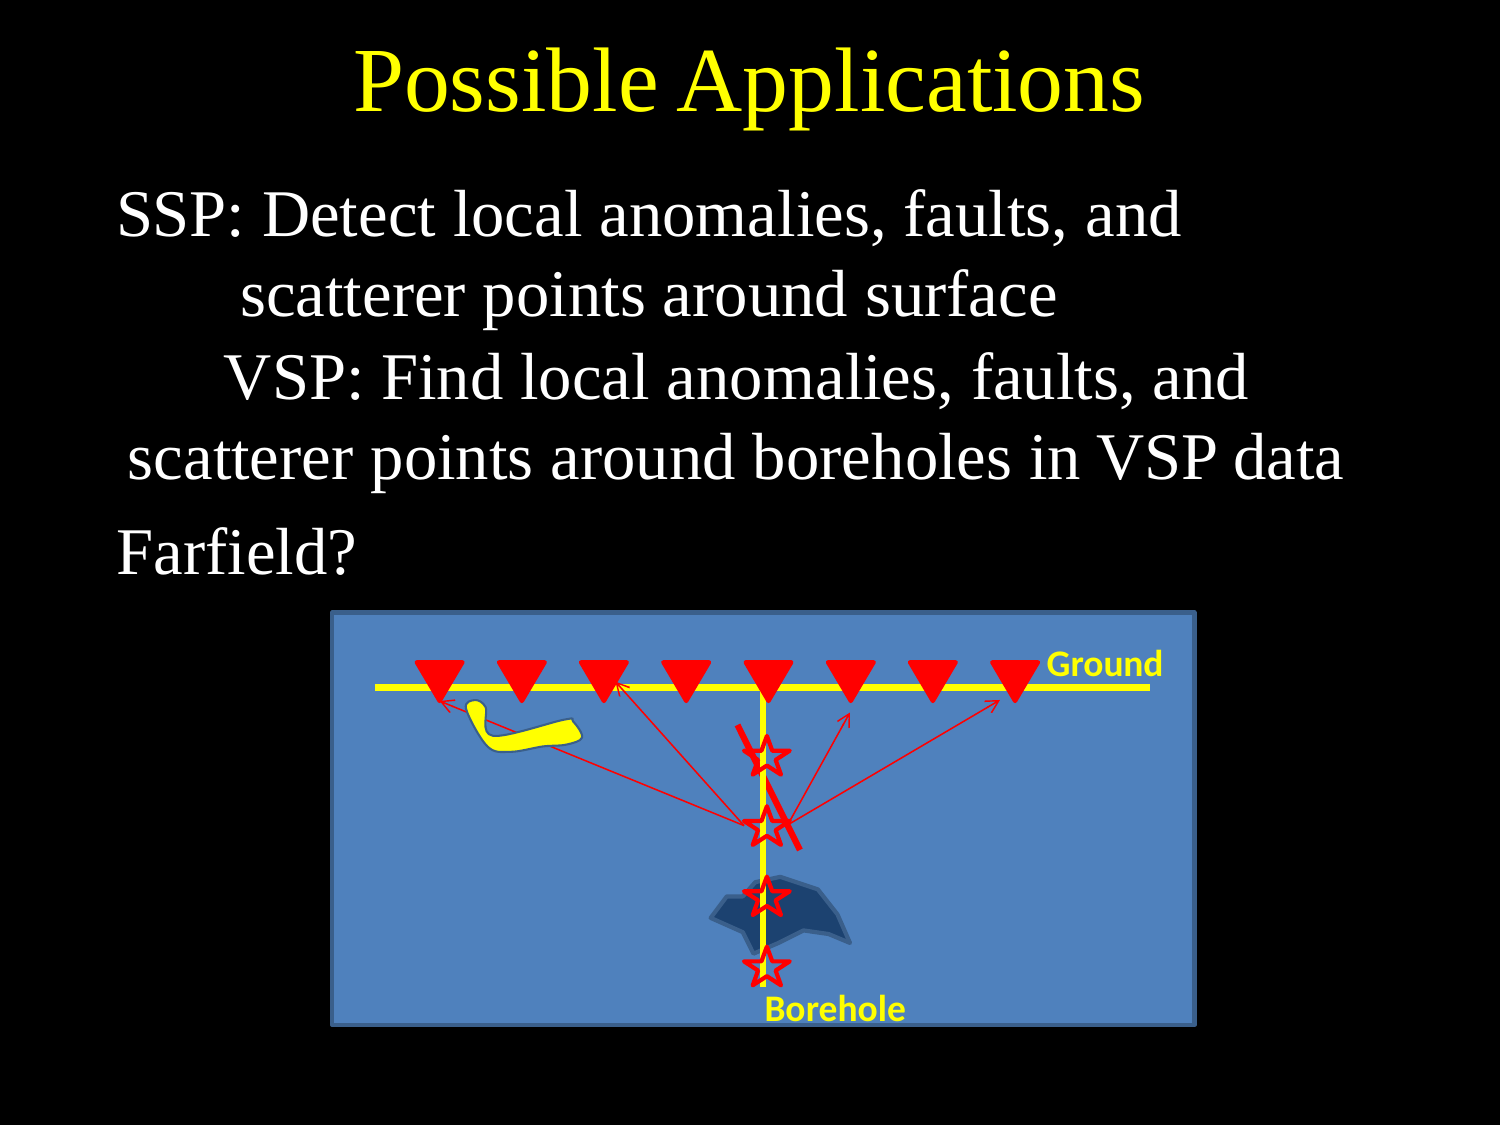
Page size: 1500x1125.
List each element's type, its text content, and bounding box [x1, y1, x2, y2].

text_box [416, 661, 1039, 986]
list VSP: Find local anomalies, faults, and scatterer points around boreholes in VSP data [87, 324, 1388, 550]
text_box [439, 700, 745, 822]
text_box Farfield? [0, 499, 888, 725]
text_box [789, 712, 851, 822]
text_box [787, 699, 1001, 826]
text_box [331, 612, 1195, 1038]
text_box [615, 681, 745, 700]
text_box SSP: Detect local anomalies, faults, and scatterer points around surface [0, 162, 1300, 388]
title Possible Applications [0, 0, 1500, 150]
